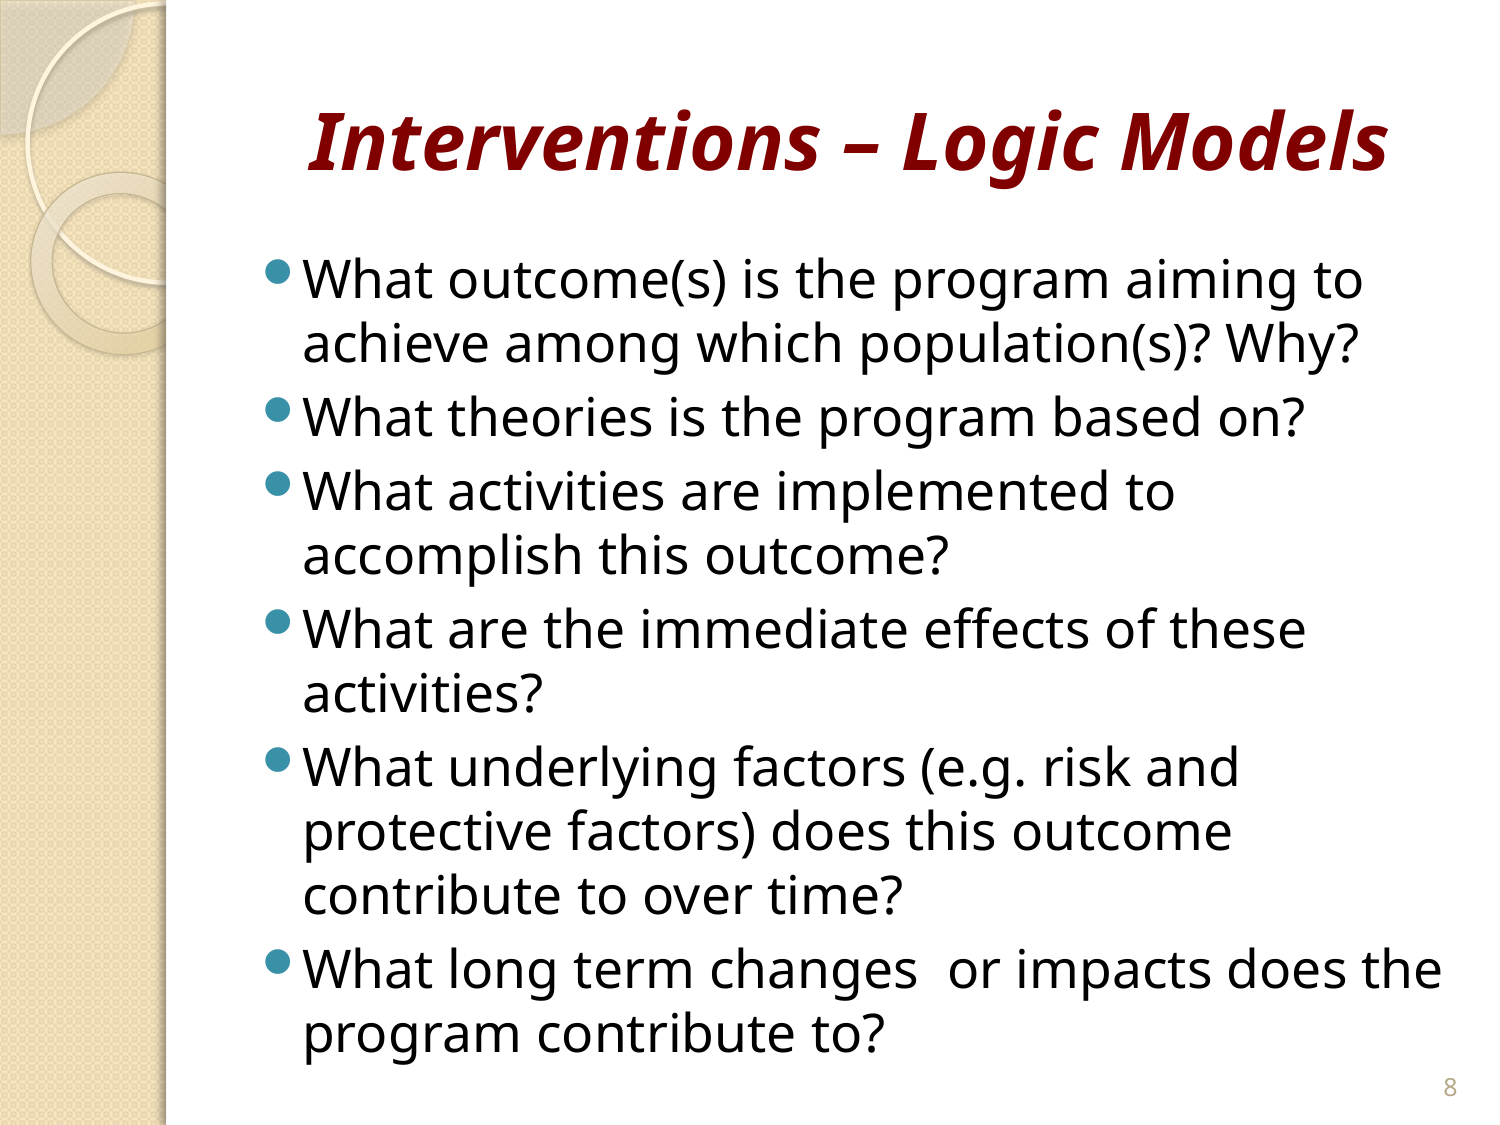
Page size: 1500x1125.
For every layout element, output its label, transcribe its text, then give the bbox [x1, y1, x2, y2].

title Interventions – Logic Models [235, 45, 1466, 233]
slide_number 8 [1413, 1034, 1488, 1113]
list What outcome(s) is the program aiming to achieve among which population(s)? Why? What theories is the program based on? What activities are implemented to accomplish this outcome? What are the immediate effects of these activities? What underlying factors (e.g. risk and protective factors) does this outcome contribute to over time? What long term changes or impacts does the program contribute to? [235, 237, 1466, 1075]
